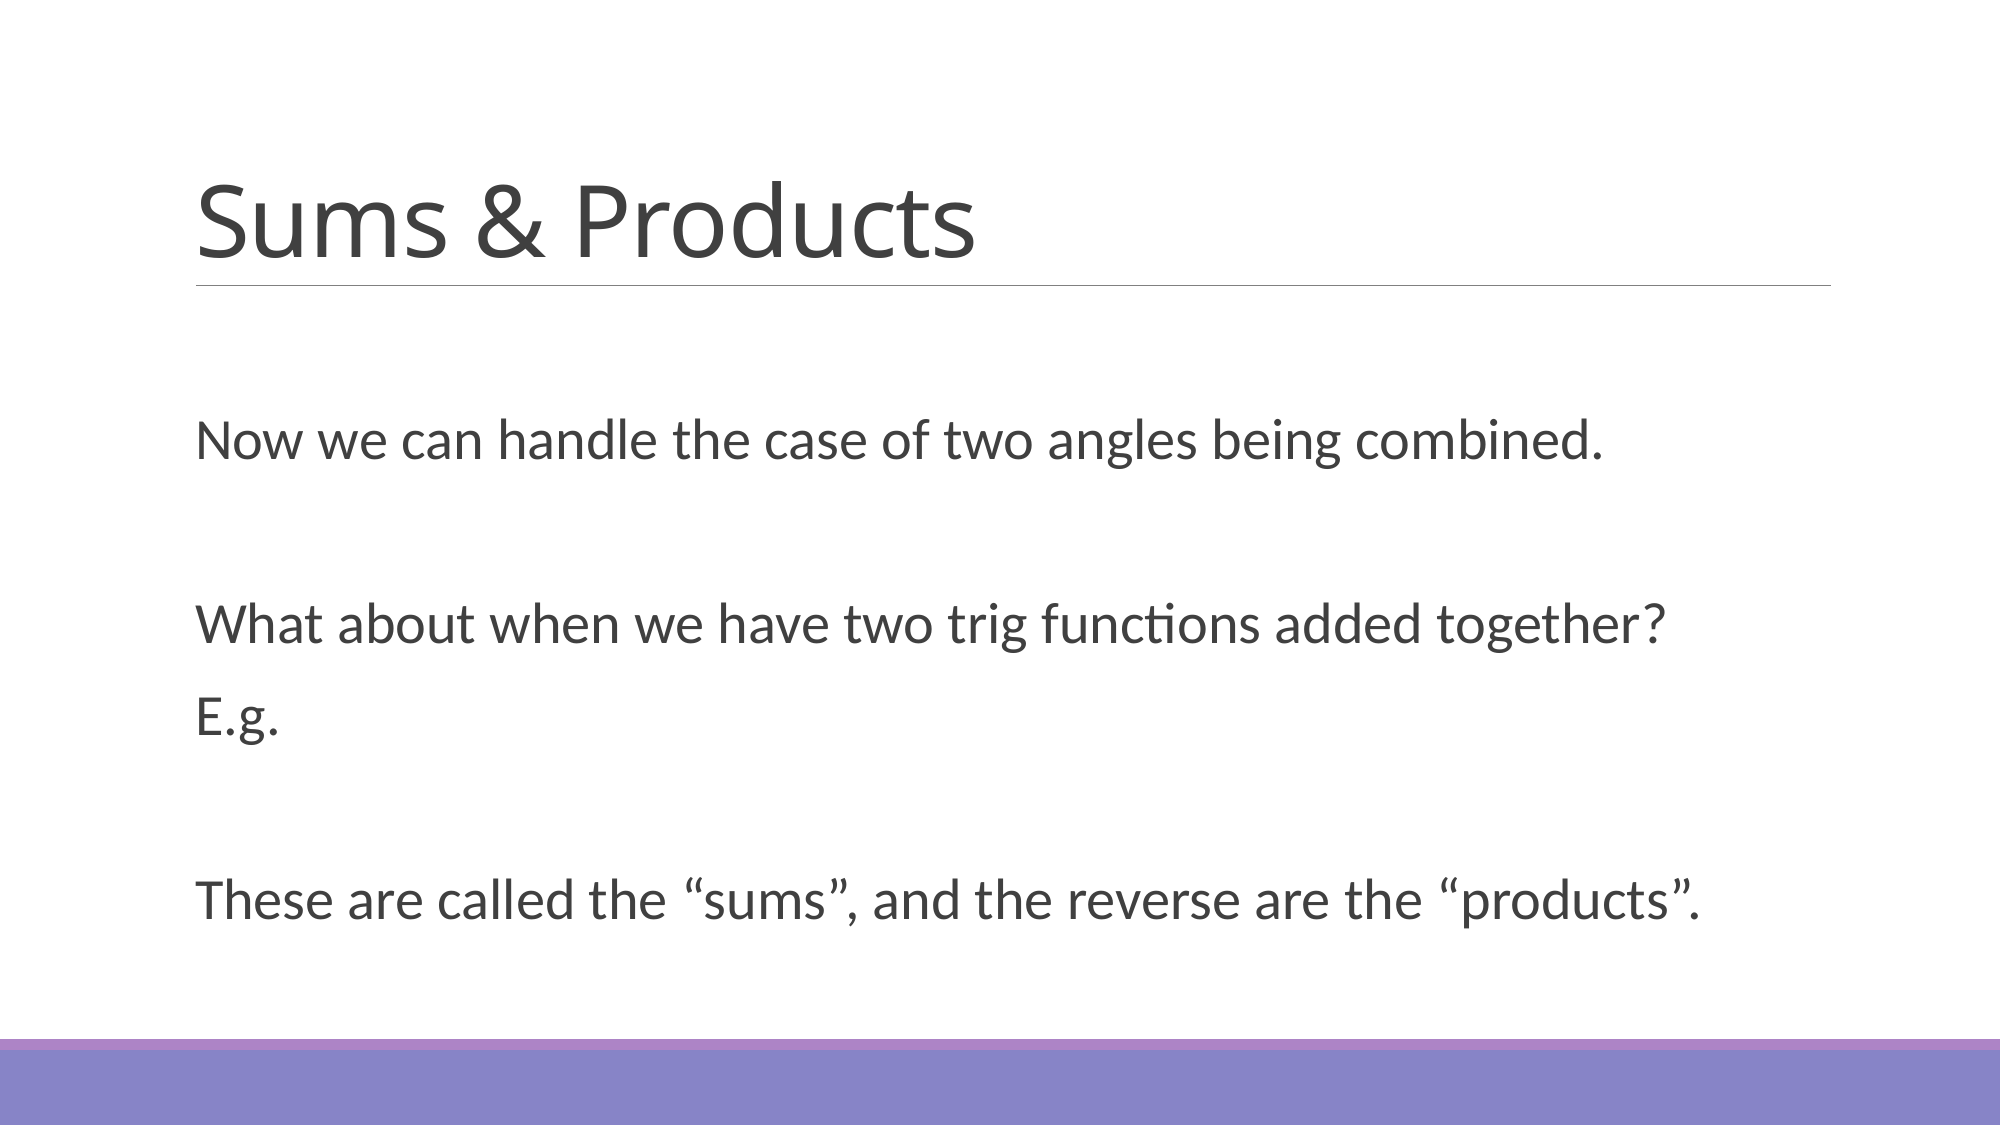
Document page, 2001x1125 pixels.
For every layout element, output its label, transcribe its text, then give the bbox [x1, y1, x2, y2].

title Sums & Products [180, 47, 1830, 285]
